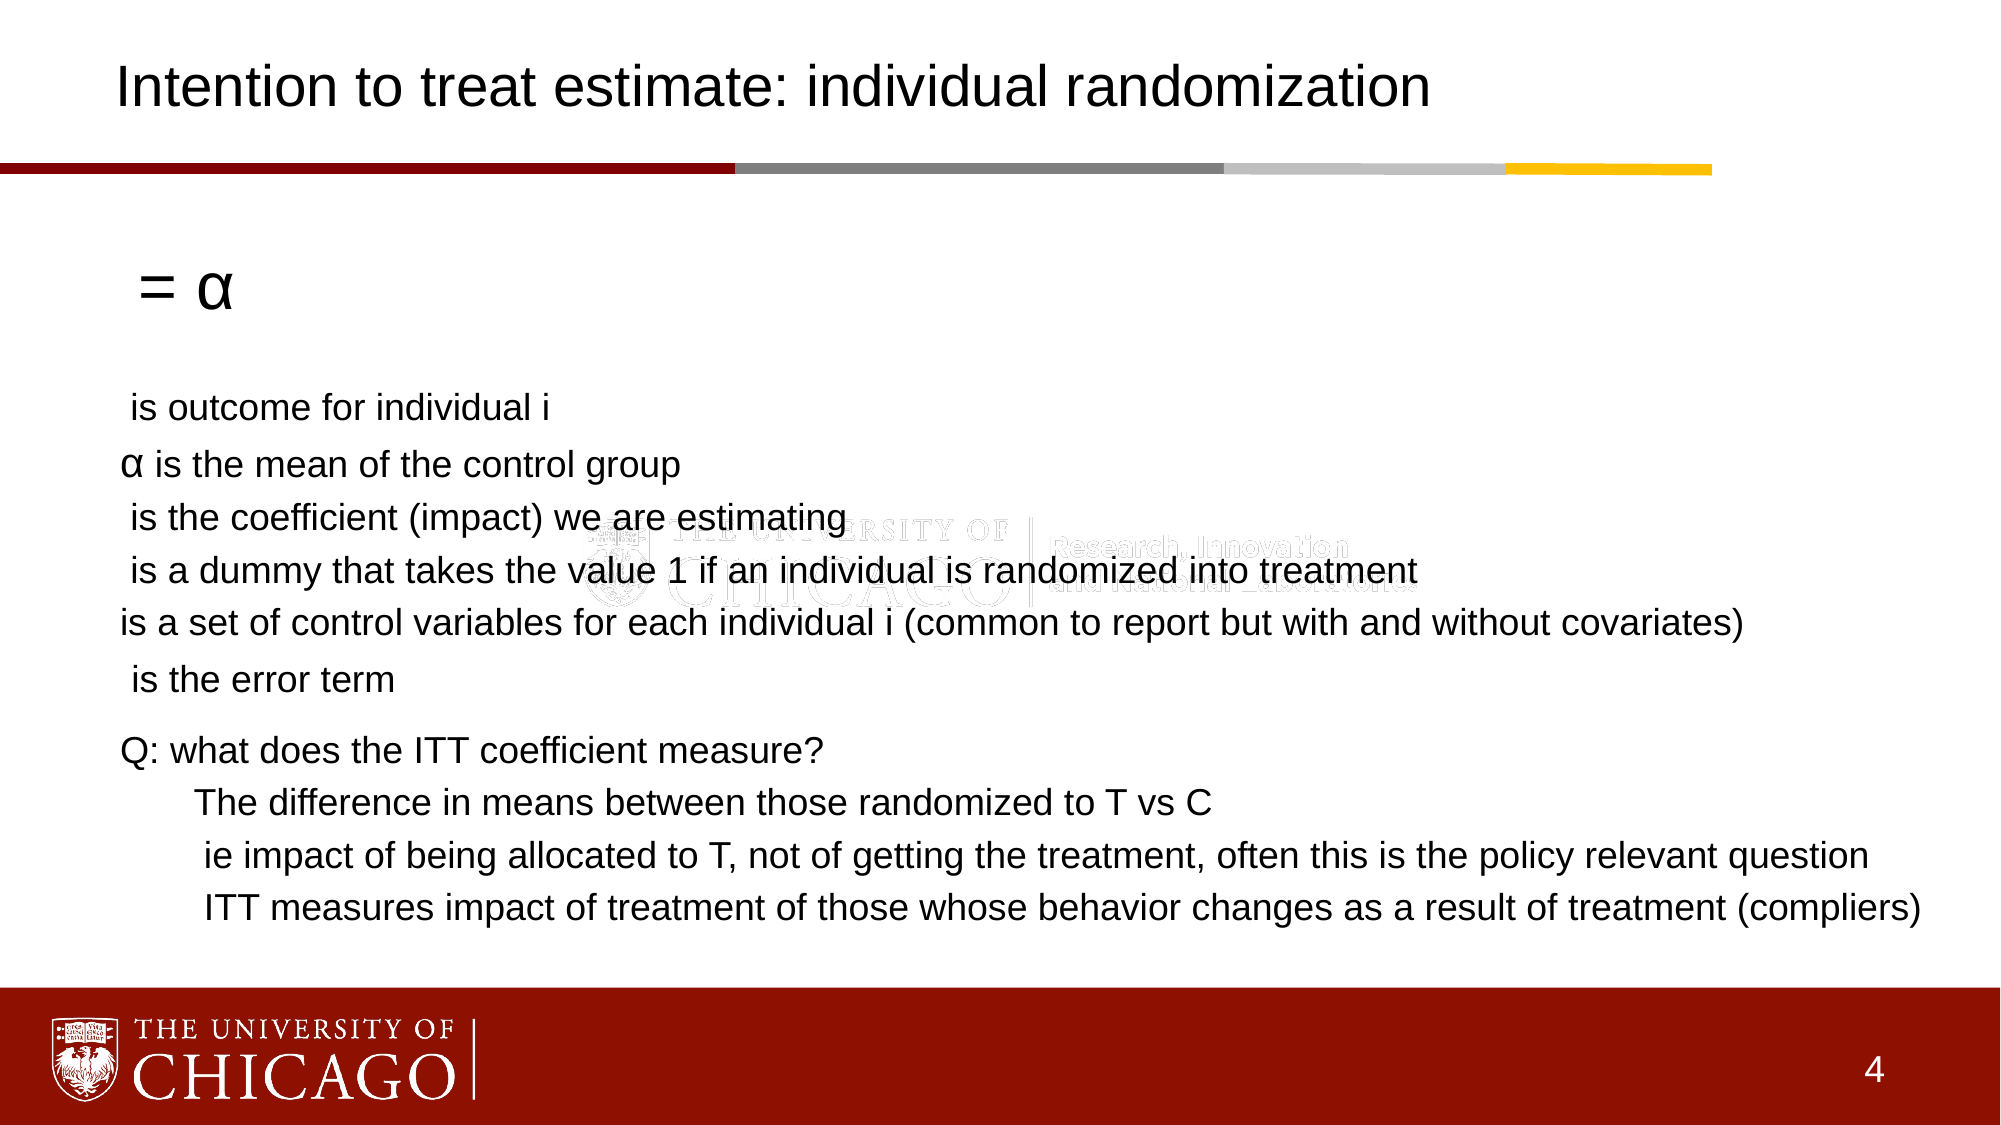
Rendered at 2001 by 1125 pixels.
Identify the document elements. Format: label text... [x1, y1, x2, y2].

picture [27, 992, 485, 1119]
picture [831, 516, 841, 528]
title Intention to treat estimate: individual randomization [100, 5, 1901, 161]
picture [583, 516, 1417, 607]
picture [771, 520, 781, 528]
picture [1413, 566, 1417, 581]
picture [617, 520, 627, 528]
